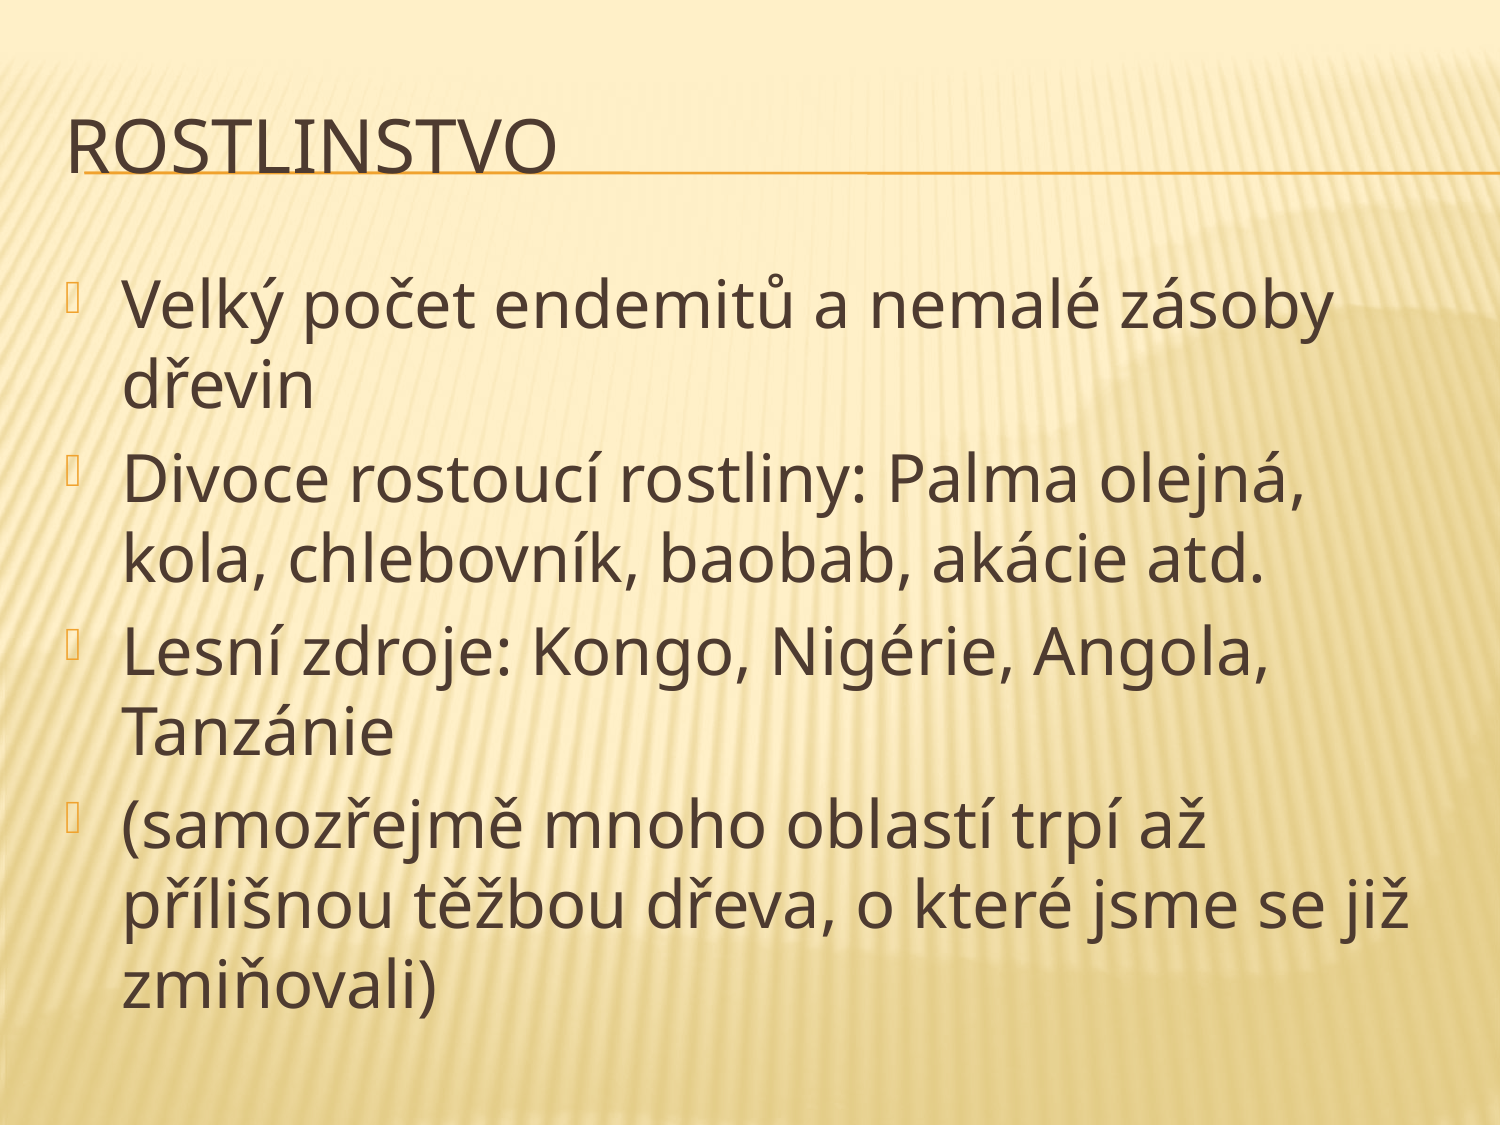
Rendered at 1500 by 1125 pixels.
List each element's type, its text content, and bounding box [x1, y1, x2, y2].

title Rostlinstvo [50, 75, 1475, 213]
list Velký počet endemitů a nemalé zásoby dřevin Divoce rostoucí rostliny: Palma olejná, kola, chlebovník, baobab, akácie atd. Lesní zdroje: Kongo, Nigérie, Angola, Tanzánie (samozřejmě mnoho oblastí trpí až přílišnou těžbou dřeva, o které jsme se již zmiňovali) [50, 254, 1475, 998]
